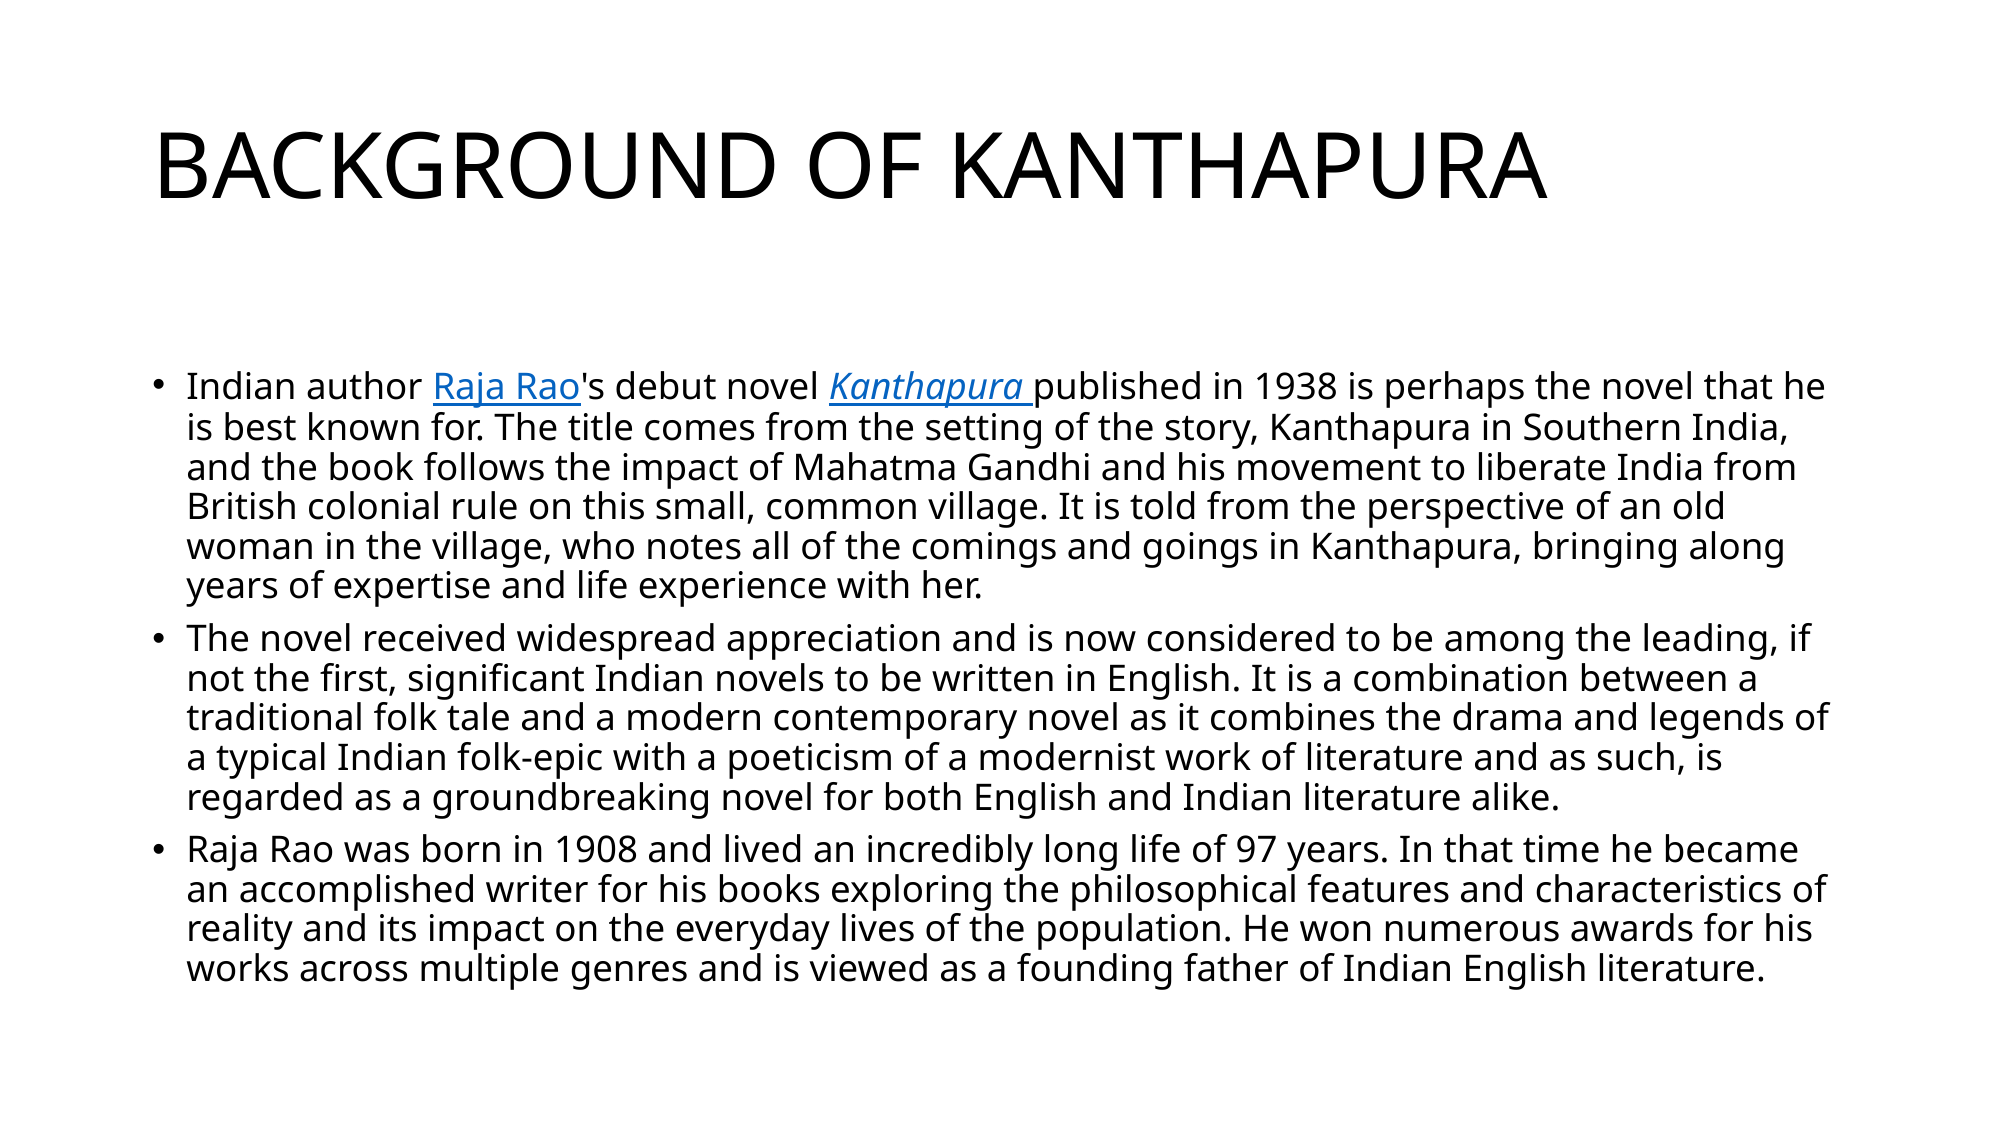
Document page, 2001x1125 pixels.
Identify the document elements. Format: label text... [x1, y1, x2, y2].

list Indian author Raja Rao's debut novel Kanthapura published in 1938 is perhaps the novel that he is best known for. The title comes from the setting of the story, Kanthapura in Southern India, and the book follows the impact of Mahatma Gandhi and his movement to liberate India from British colonial rule on this small, common village. It is told from the perspective of an old woman in the village, who notes all of the comings and goings in Kanthapura, bringing along years of expertise and life experience with her. The novel received widespread appreciation and is now considered to be among the leading, if not the first, significant Indian novels to be written in English. It is a combination between a traditional folk tale and a modern contemporary novel as it combines the drama and legends of a typical Indian folk-epic with a poeticism of a modernist work of literature and as such, is regarded as a groundbreaking novel for both English and Indian literature alike. Raja Rao was born in 1908 and lived an incredibly long life of 97 years. In that time he became an accomplished writer for his books exploring the philosophical features and characteristics of reality and its impact on the everyday lives of the population. He won numerous awards for his works across multiple genres and is viewed as a founding father of Indian English literature. [137, 299, 1863, 1014]
title BACKGROUND OF KANTHAPURA [137, 59, 1863, 278]
